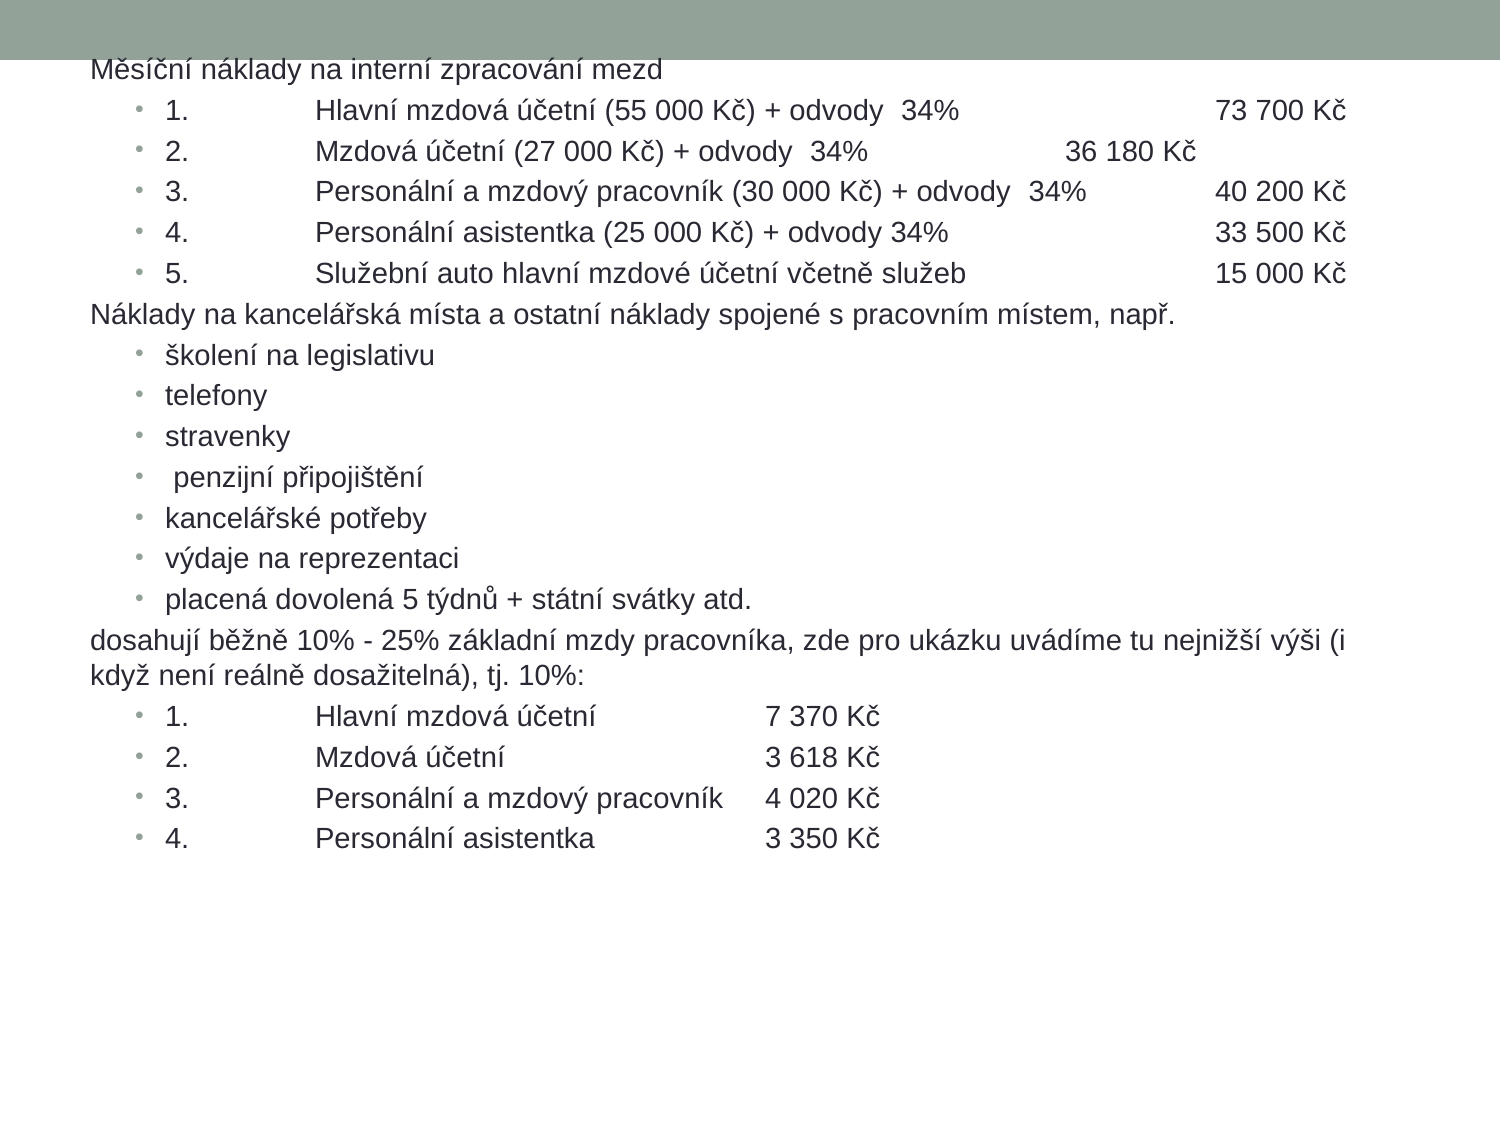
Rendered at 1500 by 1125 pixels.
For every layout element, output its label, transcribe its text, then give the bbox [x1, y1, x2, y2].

list Měsíční náklady na interní zpracování mezd 1. Hlavní mzdová účetní (55 000 Kč) + odvody 34% 73 700 Kč 2. Mzdová účetní (27 000 Kč) + odvody 34% 36 180 Kč 3. Personální a mzdový pracovník (30 000 Kč) + odvody 34% 40 200 Kč 4. Personální asistentka (25 000 Kč) + odvody 34% 33 500 Kč 5. Služební auto hlavní mzdové účetní včetně služeb 15 000 Kč Náklady na kancelářská místa a ostatní náklady spojené s pracovním místem, např. školení na legislativu telefony stravenky penzijní připojištění kancelářské potřeby výdaje na reprezentaci placená dovolená 5 týdnů + státní svátky atd. dosahují běžně 10% - 25% základní mzdy pracovníka, zde pro ukázku uvádíme tu nejnižší výši (i když není reálně dosažitelná), tj. 10%: 1. Hlavní mzdová účetní 7 370 Kč 2. Mzdová účetní 3 618 Kč 3. Personální a mzdový pracovník 4 020 Kč 4. Personální asistentka 3 350 Kč [75, 42, 1425, 1094]
